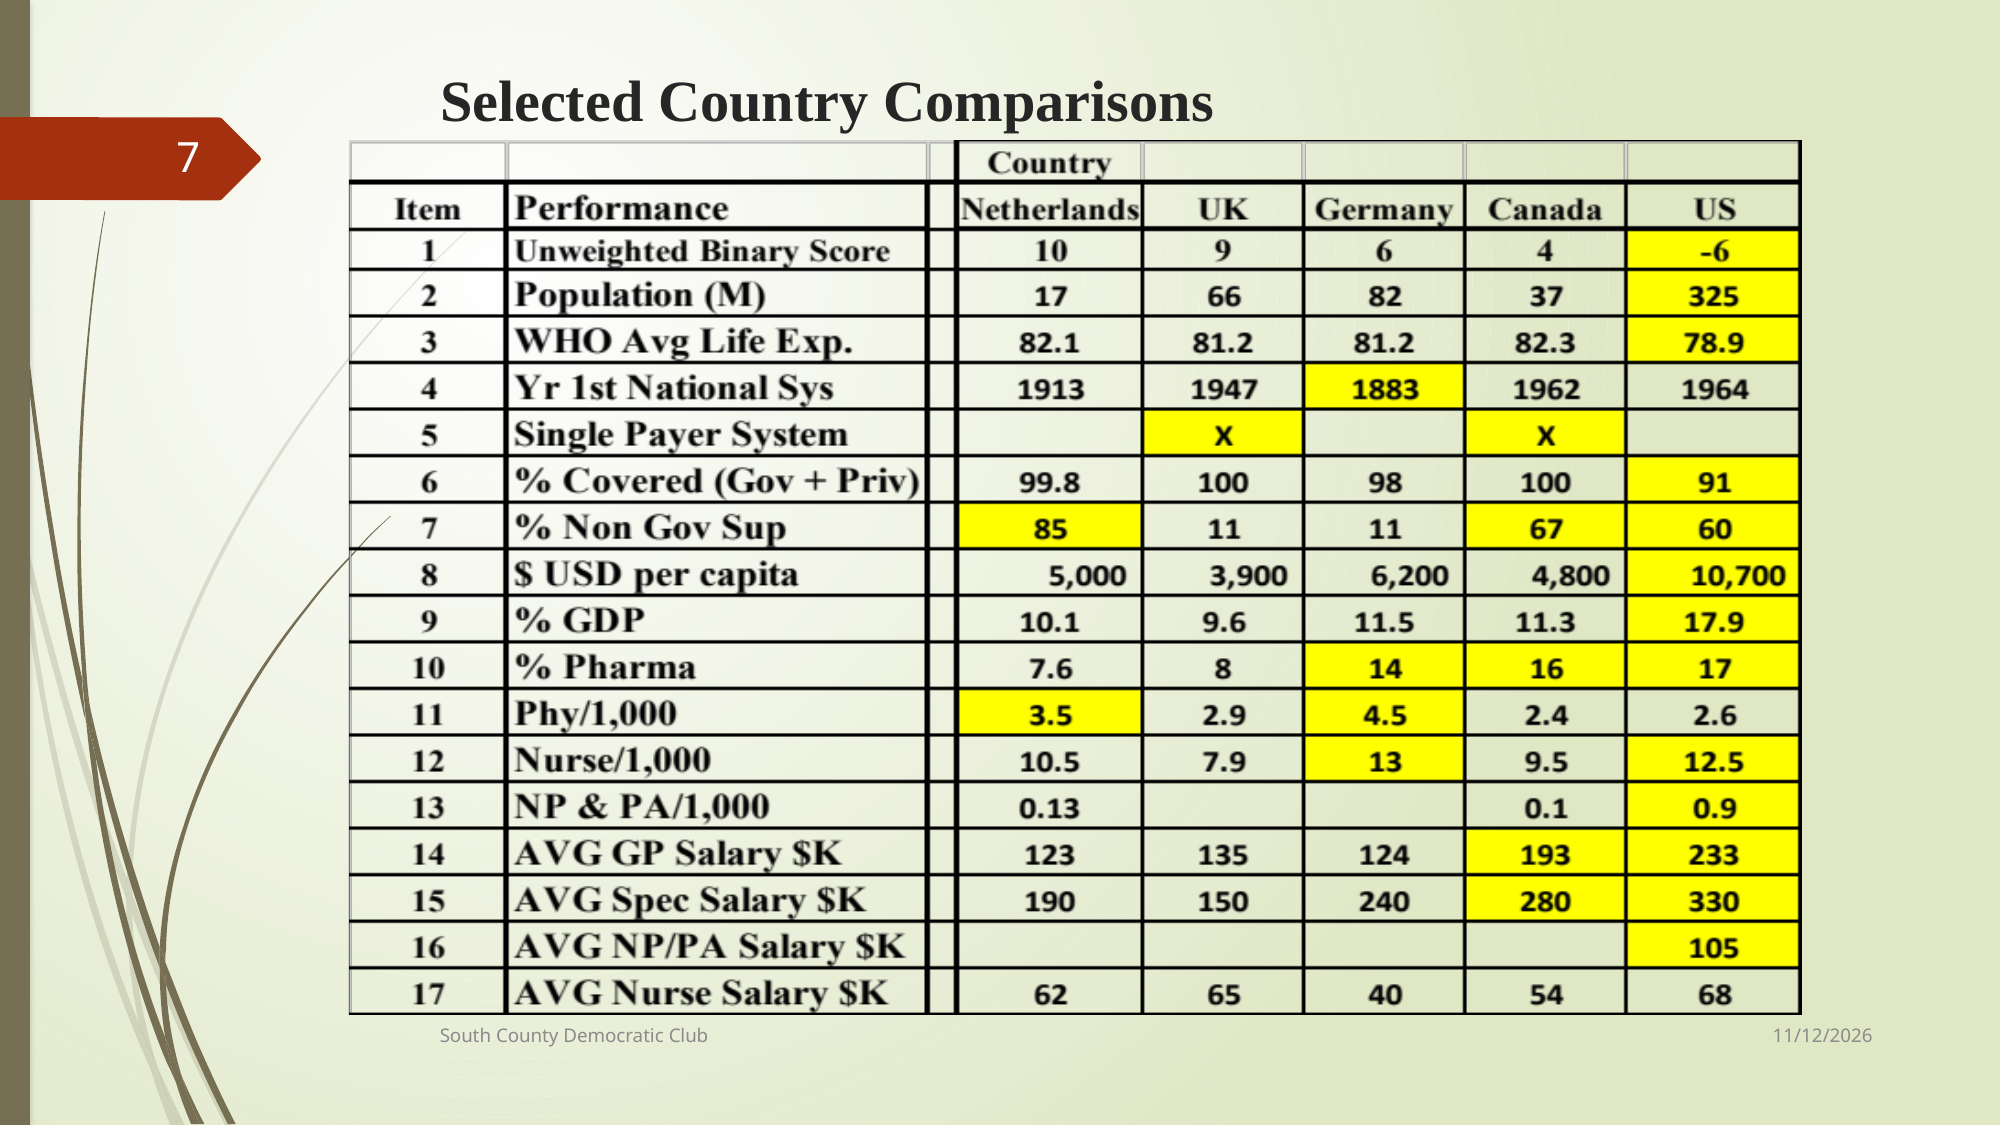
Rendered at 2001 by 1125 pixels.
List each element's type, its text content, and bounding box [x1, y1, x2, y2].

footer South County Democratic Club [424, 1023, 1675, 1067]
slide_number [1699, 1005, 1888, 1067]
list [348, 140, 1803, 1015]
slide_number 7 [87, 129, 216, 190]
title Selected Country Comparisons [425, 55, 1887, 156]
